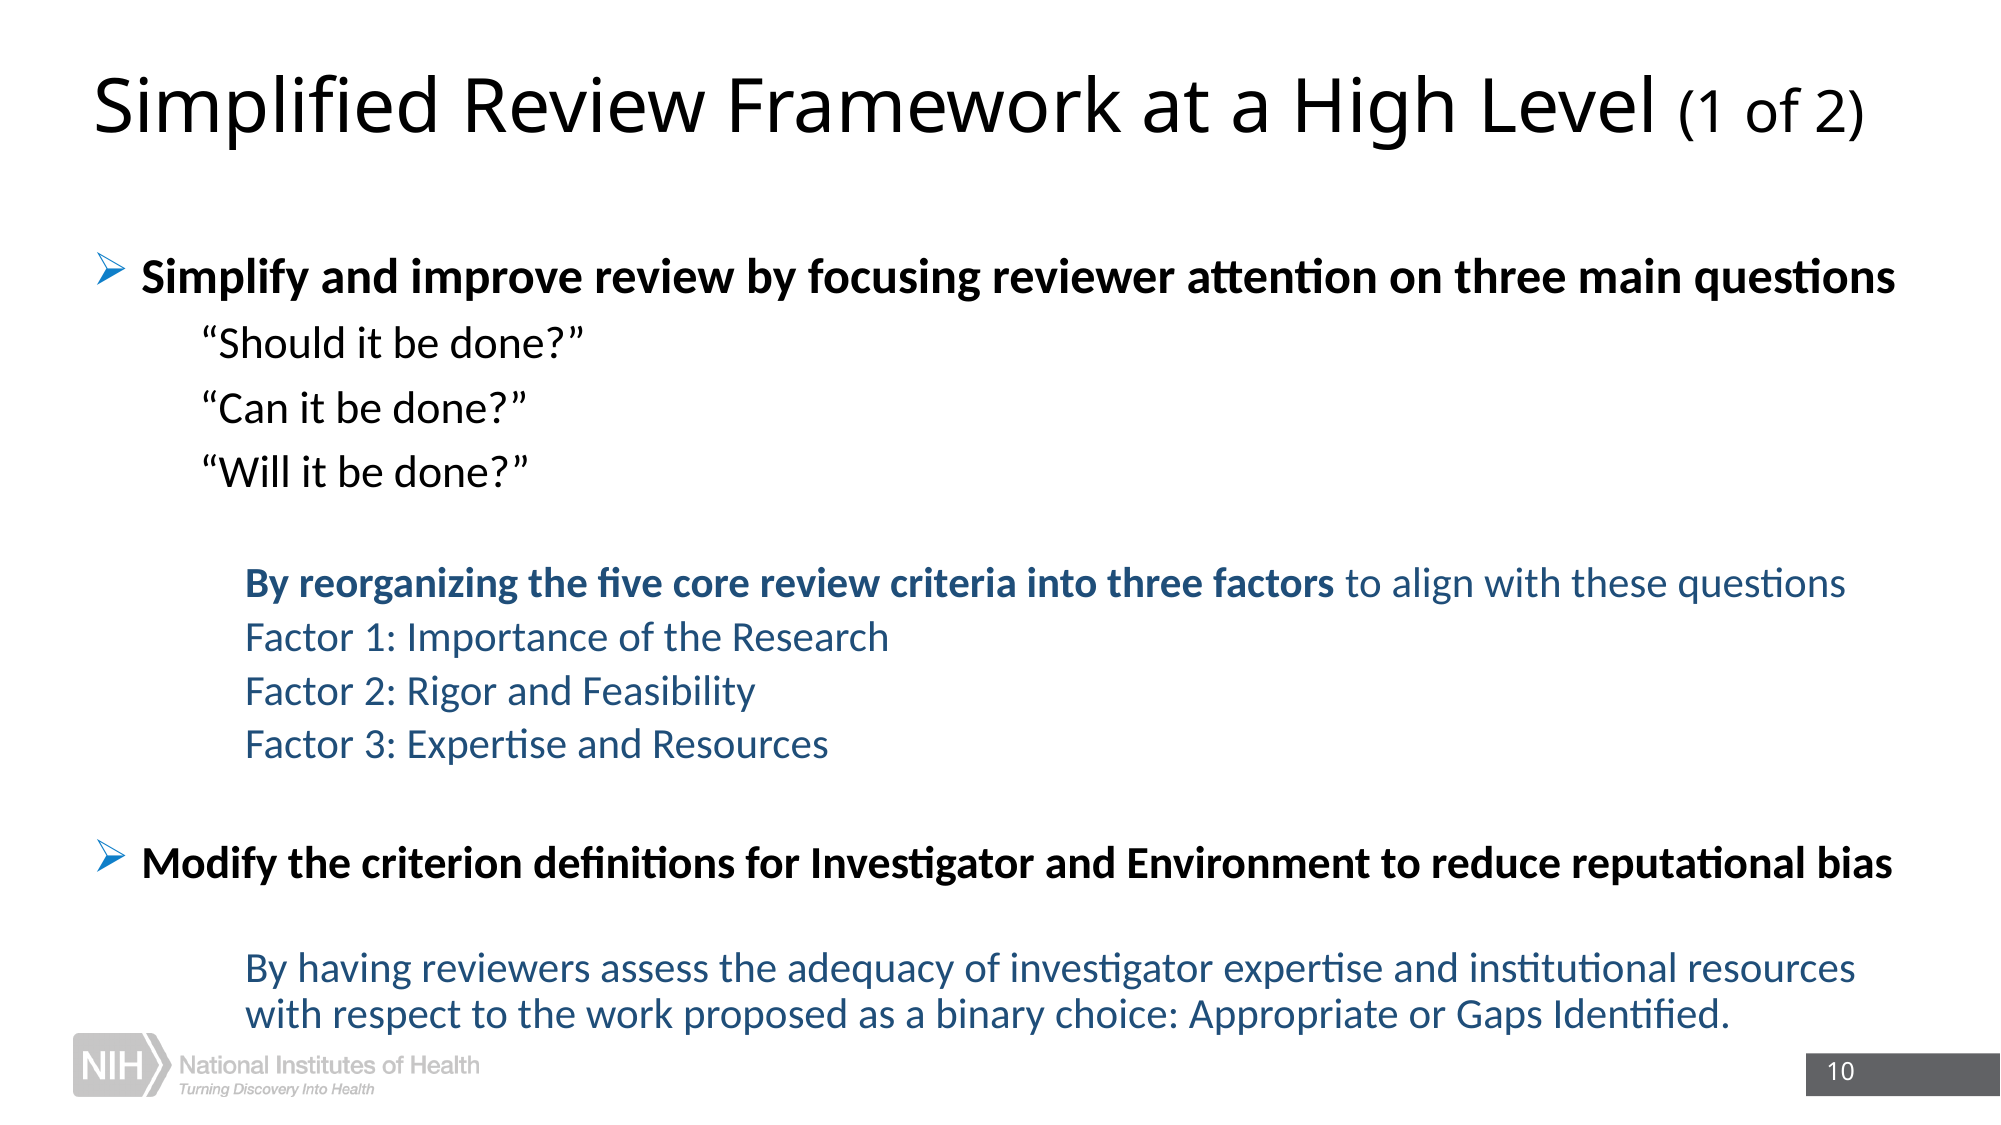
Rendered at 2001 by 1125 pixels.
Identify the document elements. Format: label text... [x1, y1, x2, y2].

list Simplify and improve review by focusing reviewer attention on three main questions “Should it be done?” “Can it be done?” “Will it be done?” By reorganizing the five core review criteria into three factors to align with these questions Factor 1: Importance of the Research Factor 2: Rigor and Feasibility Factor 3: Expertise and Resources Modify the criterion definitions for Investigator and Environment to reduce reputational bias By having reviewers assess the adequacy of investigator expertise and institutional resources with respect to the work proposed as a binary choice: Appropriate or Gaps Identified. [78, 146, 1941, 1077]
title Simplified Review Framework at a High Level (1 of 2) [78, 0, 1966, 218]
slide_number 10 [1419, 1042, 1870, 1103]
